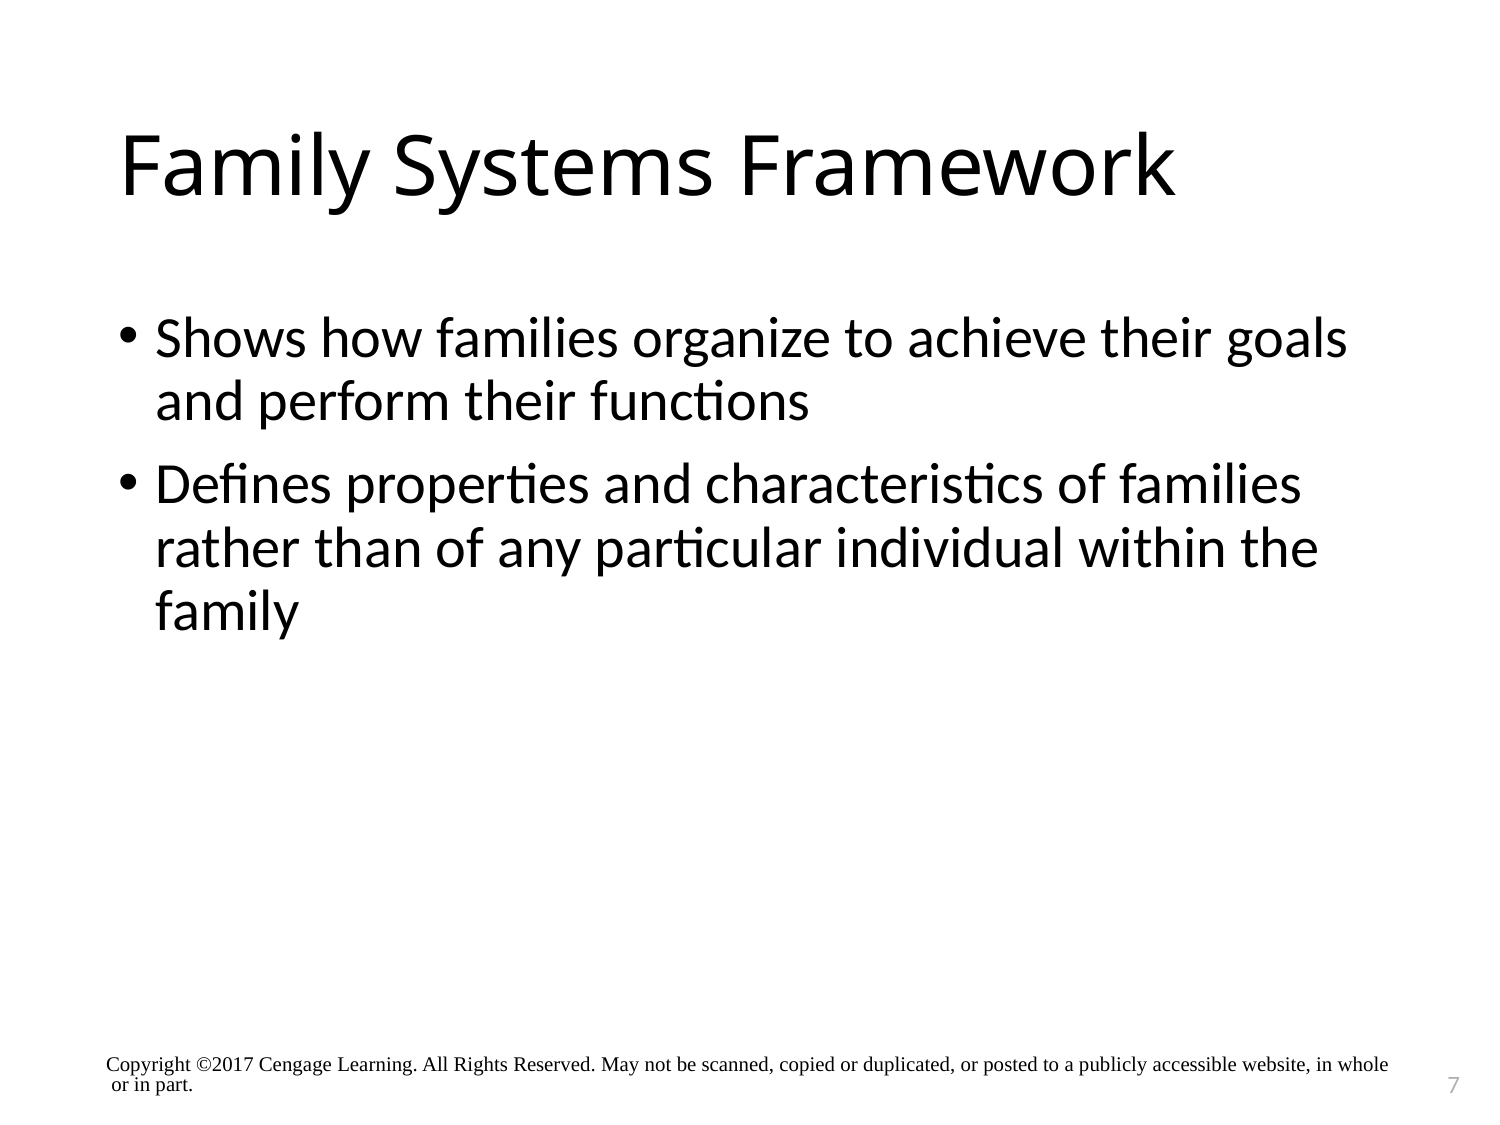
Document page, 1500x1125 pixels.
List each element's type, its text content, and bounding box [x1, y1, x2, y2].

footer Copyright ©2017 Cengage Learning. All Rights Reserved. May not be scanned, copied or duplicated, or posted to a publicly accessible website, in whole or in part. [91, 1042, 1409, 1104]
list Shows how families organize to achieve their goals and perform their functions Defines properties and characteristics of families rather than of any particular individual within the family [103, 299, 1397, 1014]
title Family Systems Framework [103, 59, 1397, 278]
slide_number 7 [1137, 1053, 1476, 1114]
